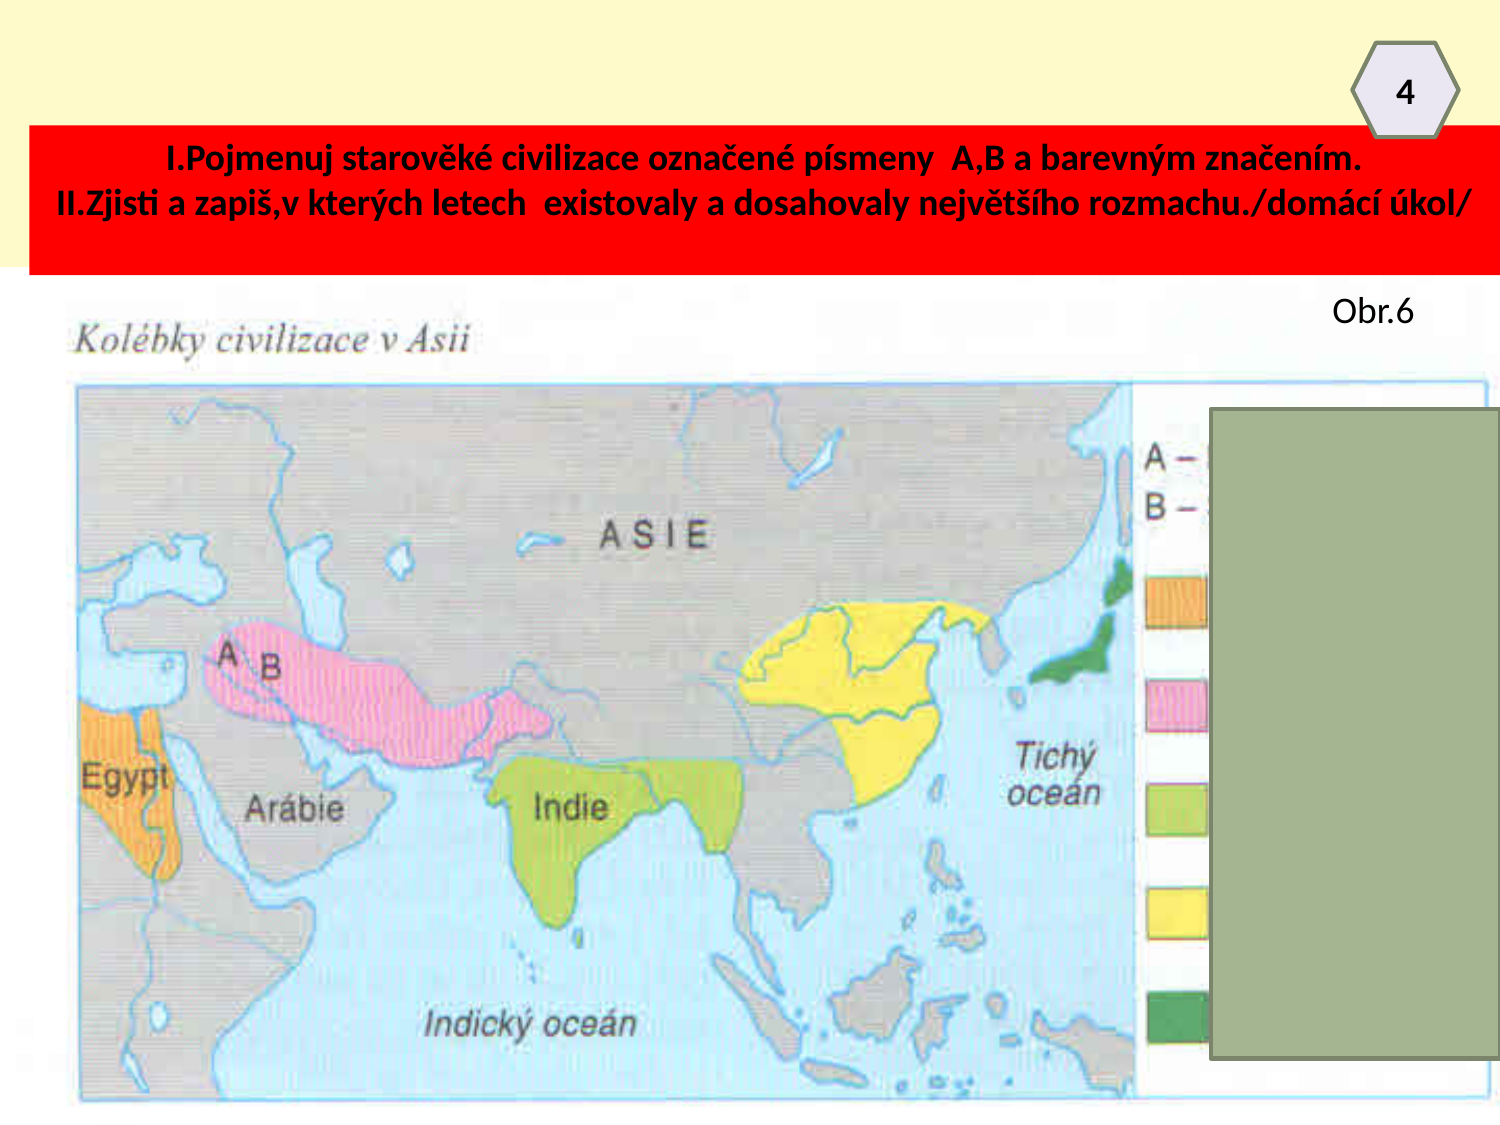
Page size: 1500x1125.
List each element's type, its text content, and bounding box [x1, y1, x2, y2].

picture [0, 266, 1500, 1125]
text_box I.Pojmenuj starověké civilizace označené písmeny A,B a barevným značením. II.Zjisti a zapiš,v kterých letech existovaly a dosahovaly největšího rozmachu./domácí úkol/ [29, 125, 1500, 266]
text_box 4 [1350, 40, 1461, 140]
